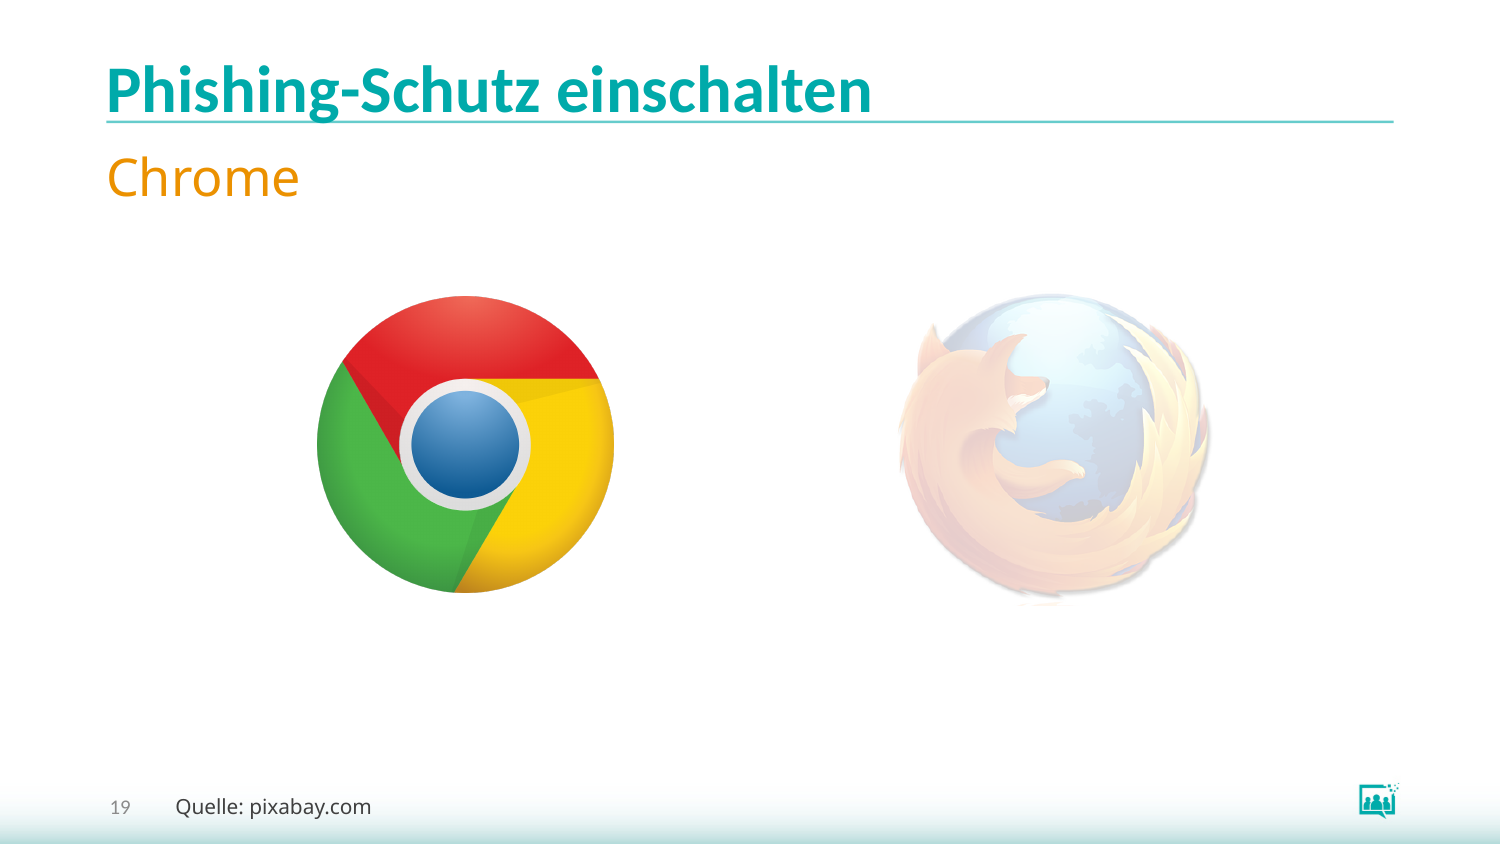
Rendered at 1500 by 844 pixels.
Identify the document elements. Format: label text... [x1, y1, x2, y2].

list Chrome [106, 144, 1394, 208]
title Phishing-Schutz einschalten [106, 55, 1394, 128]
picture [0, 0, 1500, 844]
slide_number 19 [109, 783, 242, 829]
text_box Quelle: pixabay.com [175, 793, 772, 819]
